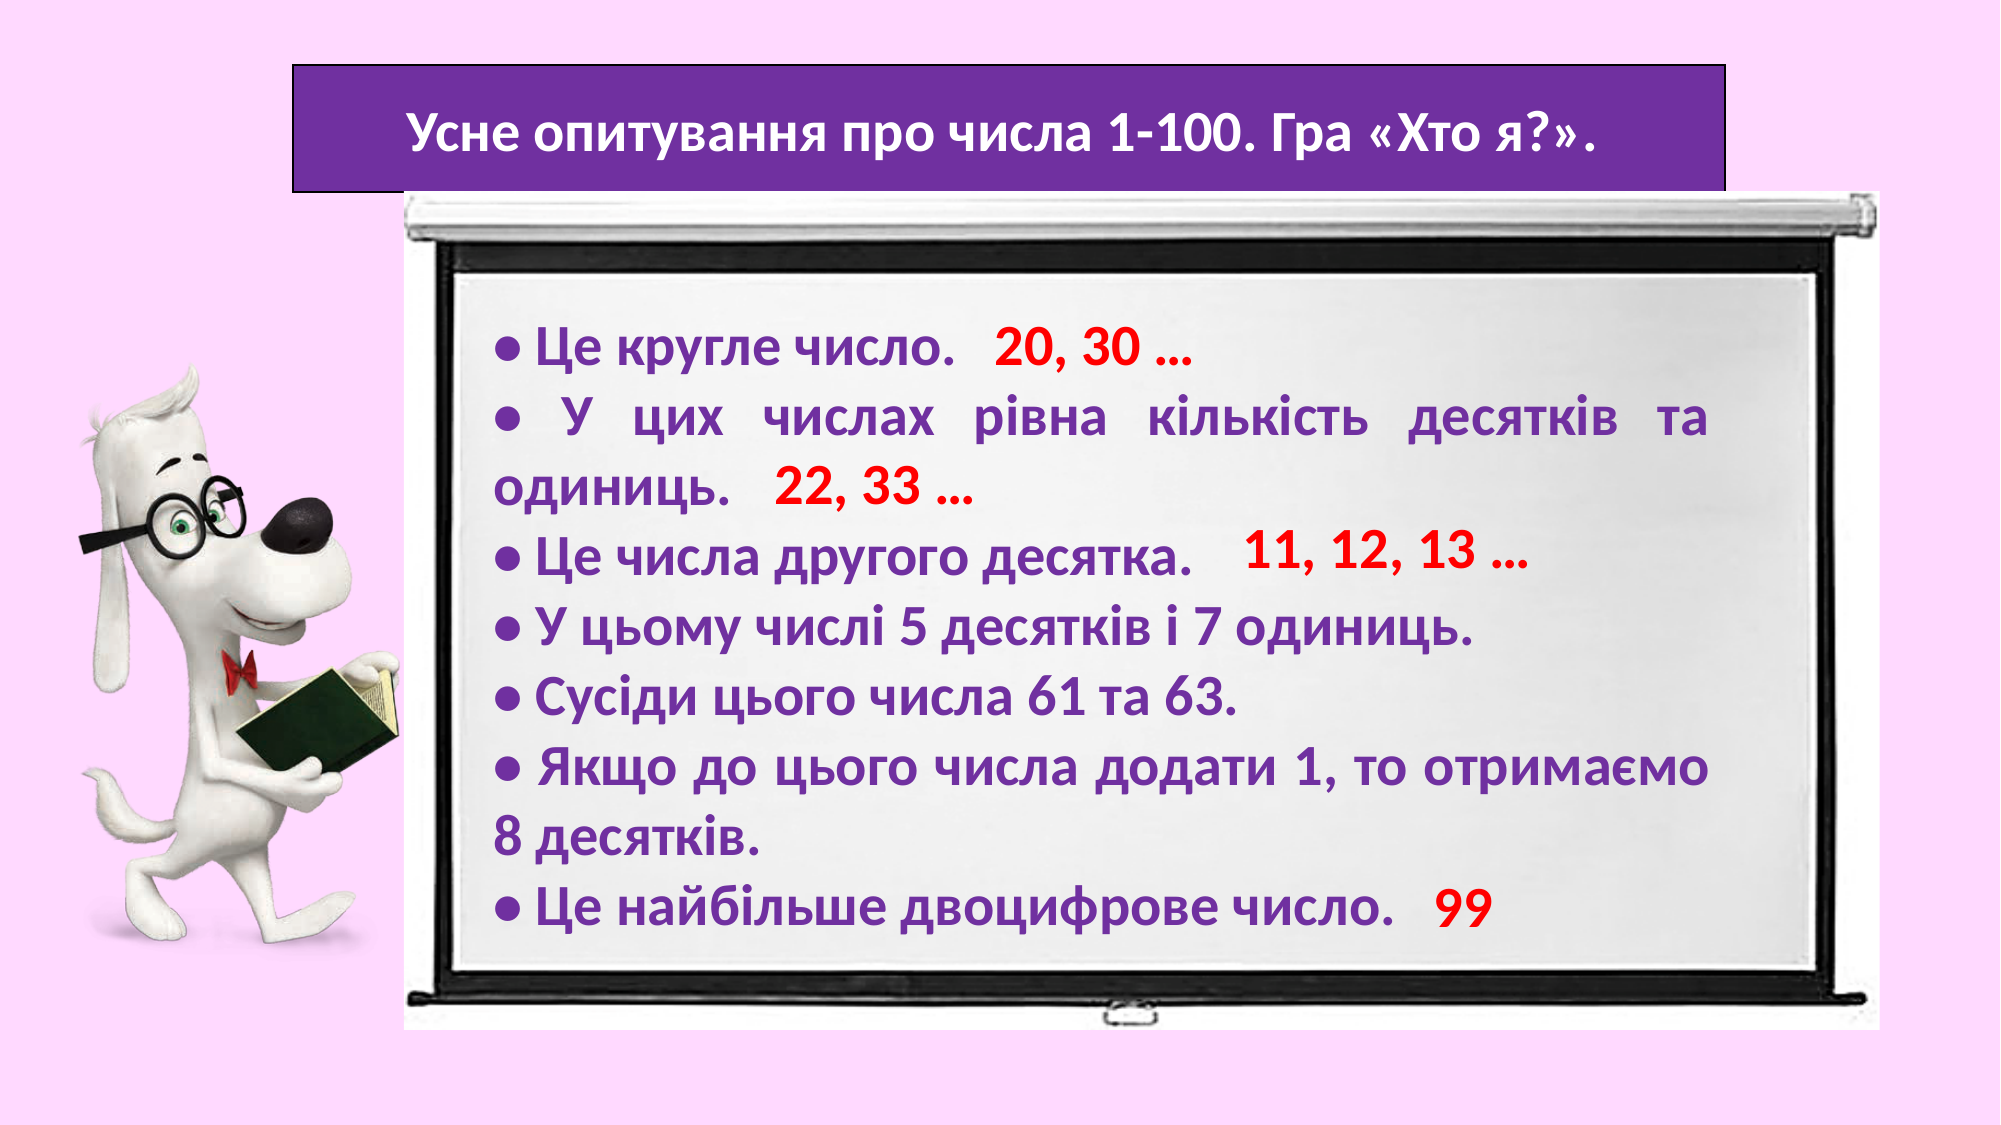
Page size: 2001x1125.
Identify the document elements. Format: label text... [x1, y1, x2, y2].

text_box Усне опитування про числа 1-100. Гра «Хто я?». [292, 64, 1726, 193]
picture [74, 191, 1880, 1030]
